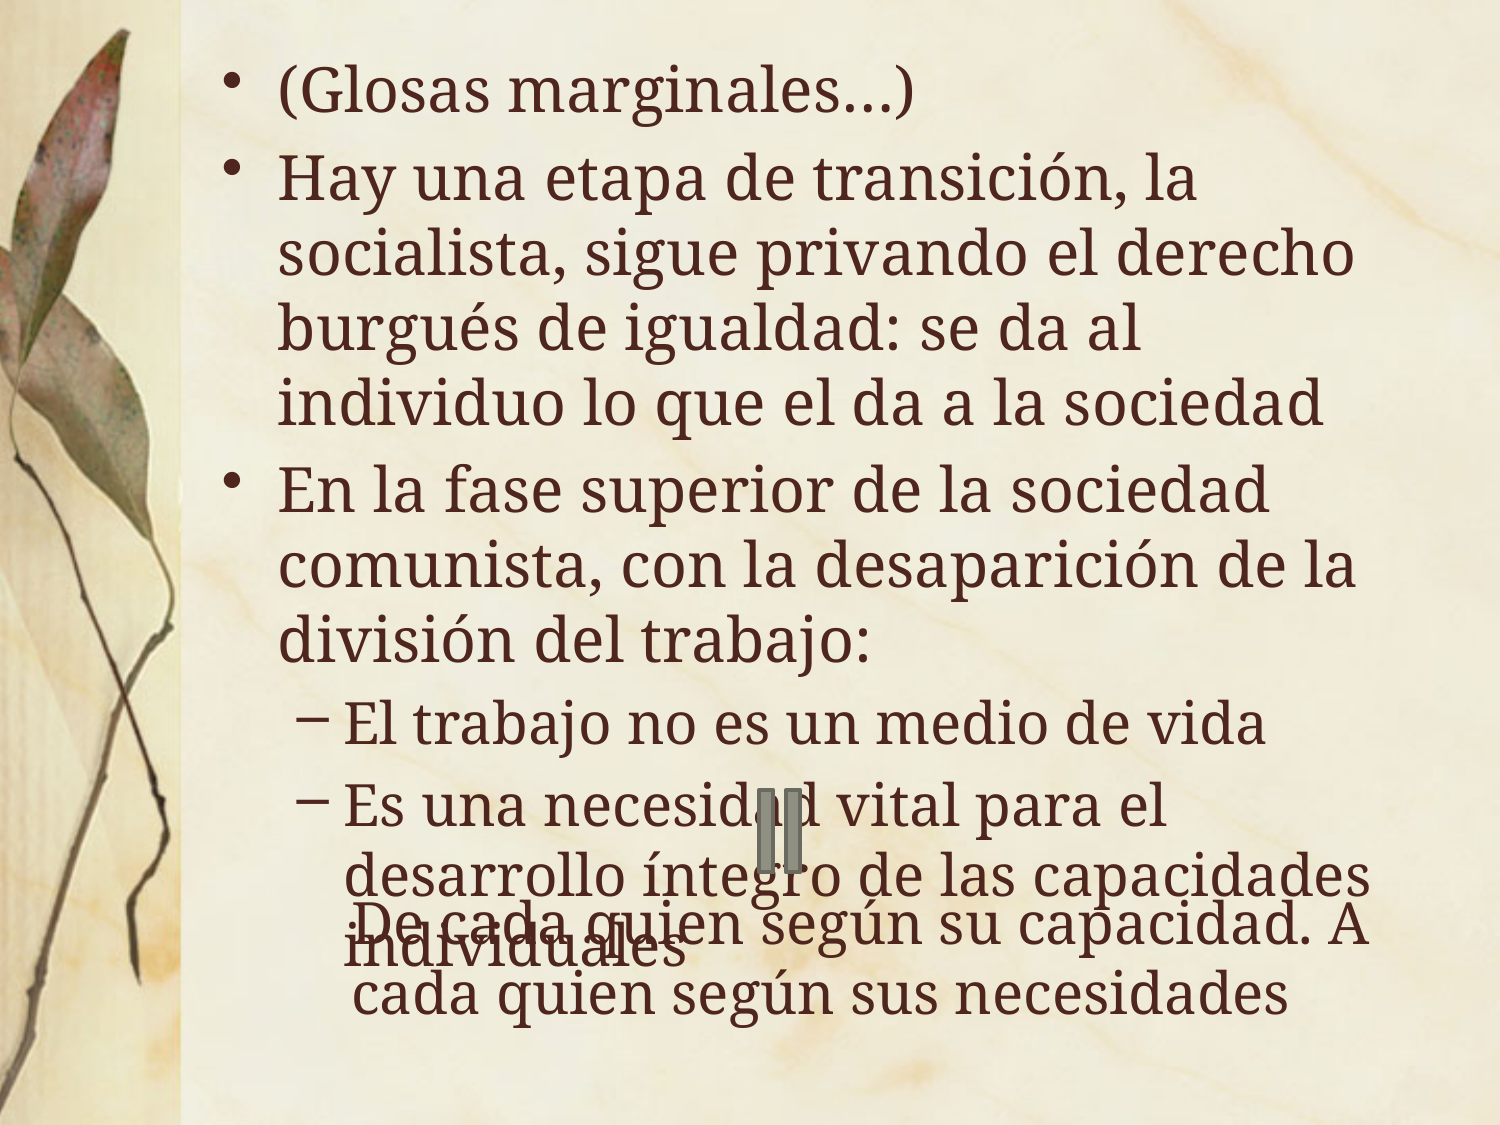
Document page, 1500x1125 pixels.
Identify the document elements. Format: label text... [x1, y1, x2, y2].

list (Glosas marginales…) Hay una etapa de transición, la socialista, sigue privando el derecho burgués de igualdad: se da al individuo lo que el da a la sociedad En la fase superior de la sociedad comunista, con la desaparición de la división del trabajo: El trabajo no es un medio de vida Es una necesidad vital para el desarrollo íntegro de las capacidades individuales [206, 42, 1448, 1095]
text_box De cada quien según su capacidad. A cada quien según sus necesidades [336, 878, 1435, 1034]
picture [0, 0, 1500, 1125]
text_box [757, 788, 775, 874]
text_box [784, 788, 802, 874]
